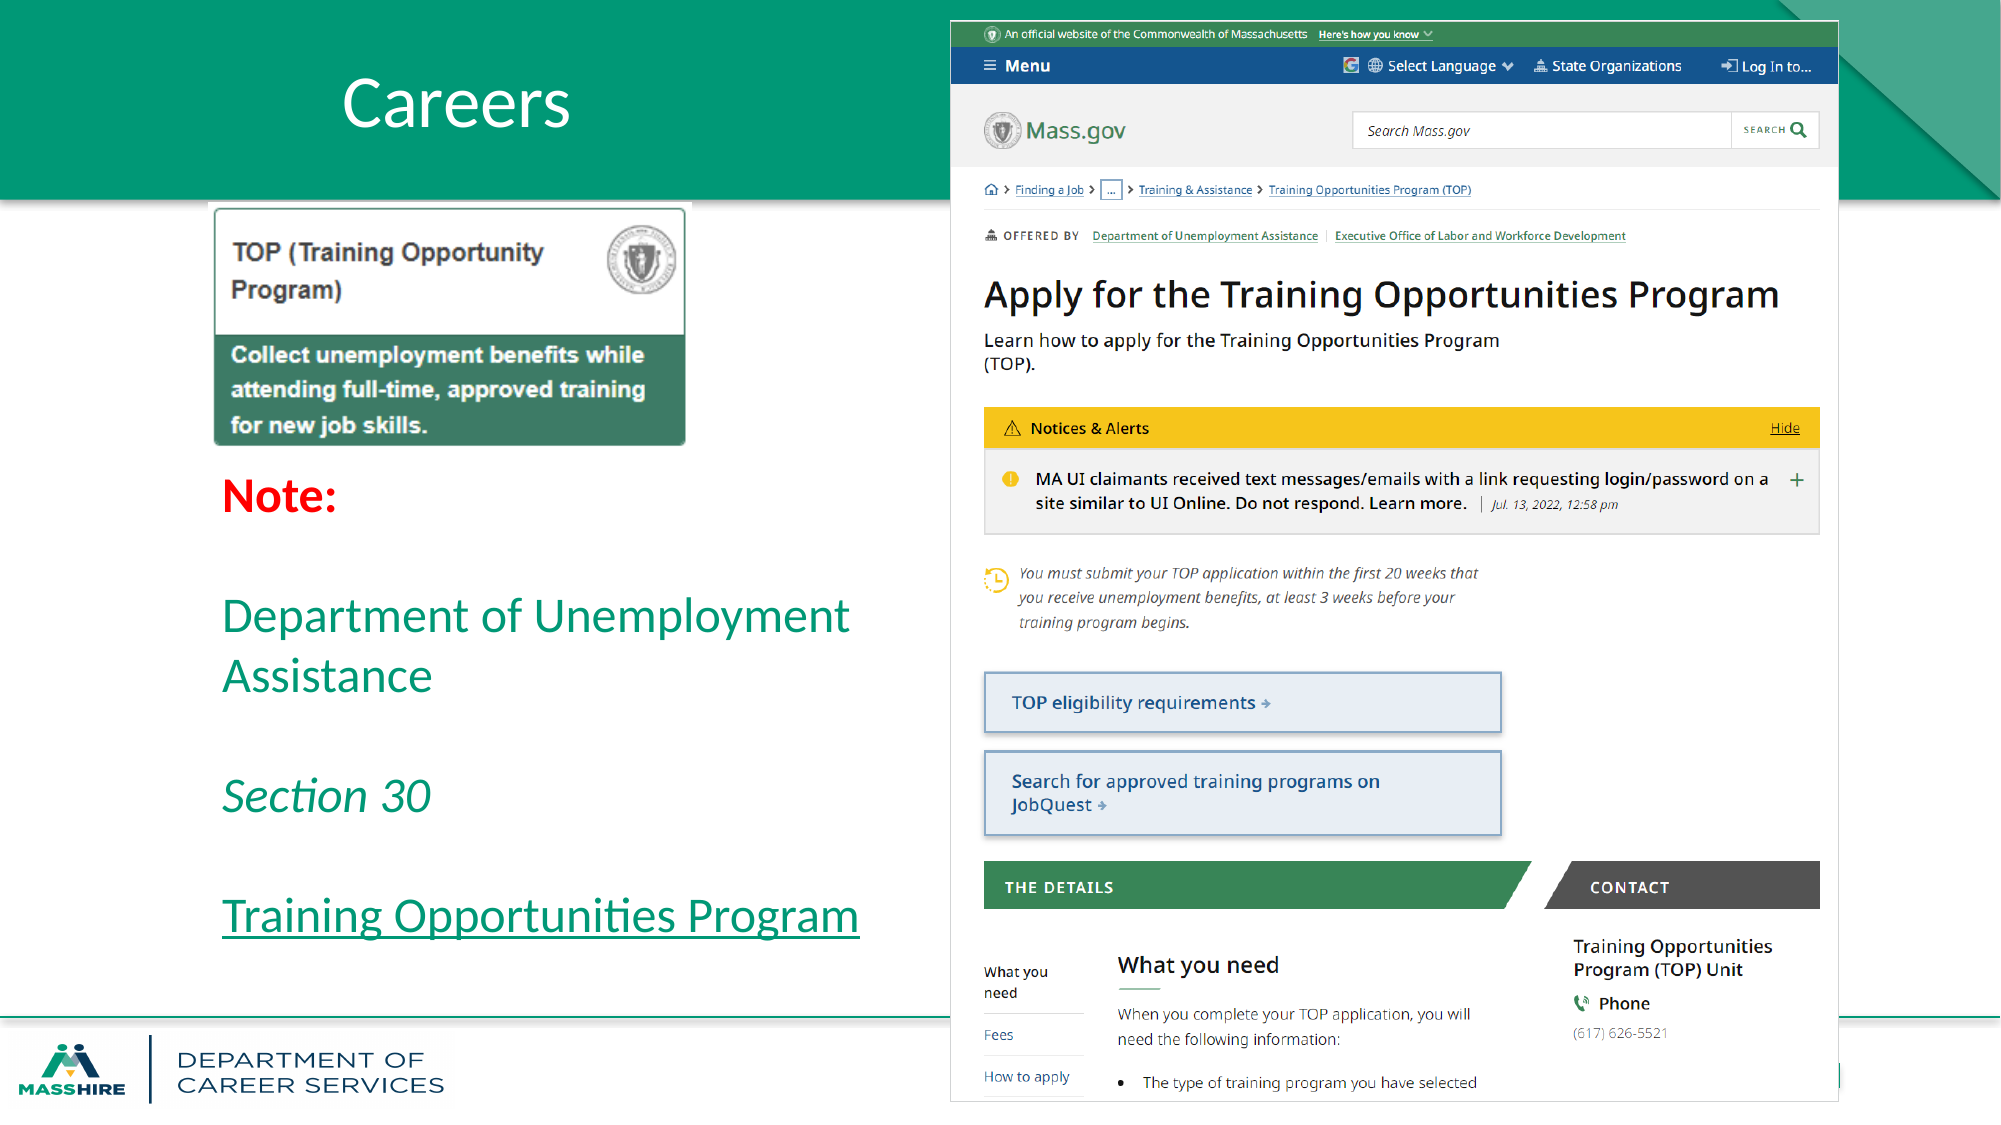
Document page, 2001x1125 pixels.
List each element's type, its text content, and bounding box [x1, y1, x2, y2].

title Careers [137, 46, 777, 161]
picture [208, 201, 692, 457]
text_box Note: Department of Unemployment Assistance Section 30 Training Opportunities Program [207, 455, 927, 996]
picture [8, 1031, 455, 1109]
picture [950, 20, 1839, 1102]
